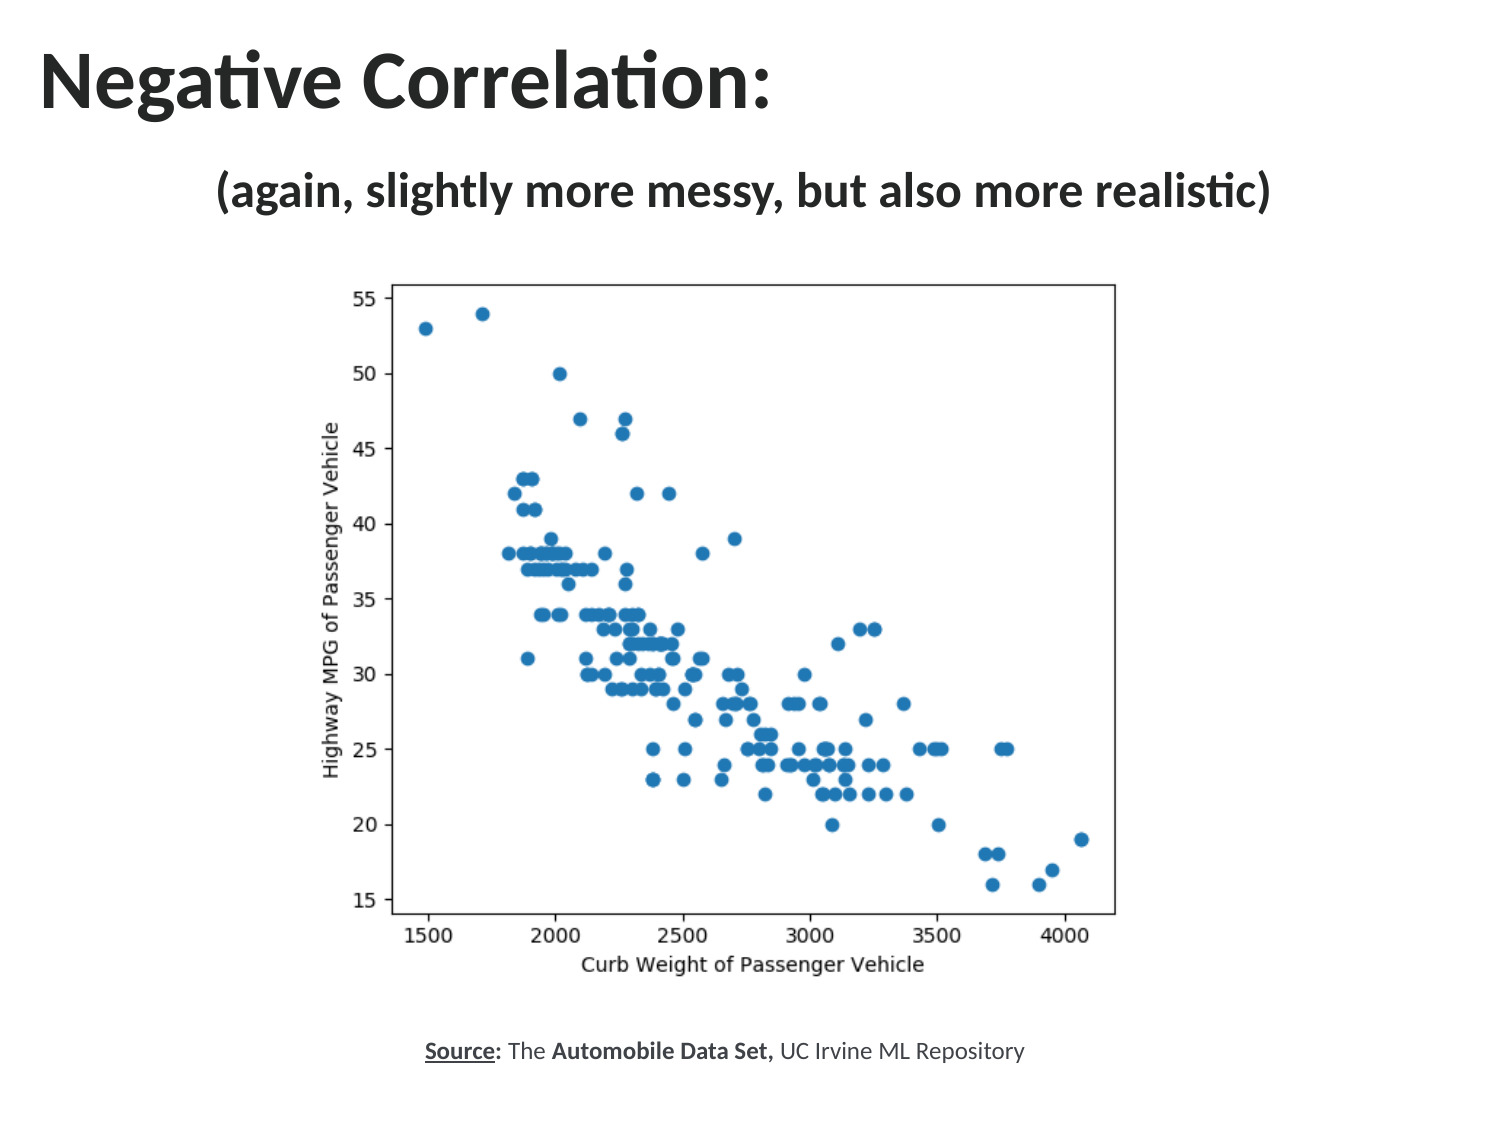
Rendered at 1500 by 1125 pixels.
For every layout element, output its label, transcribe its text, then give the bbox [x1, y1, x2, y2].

text_box Negative Correlation: (again, slightly more messy, but also more realistic) [24, 74, 1463, 225]
picture [299, 251, 1152, 991]
text_box Source: The Automobile Data Set, UC Irvine ML Repository [410, 1027, 1041, 1072]
